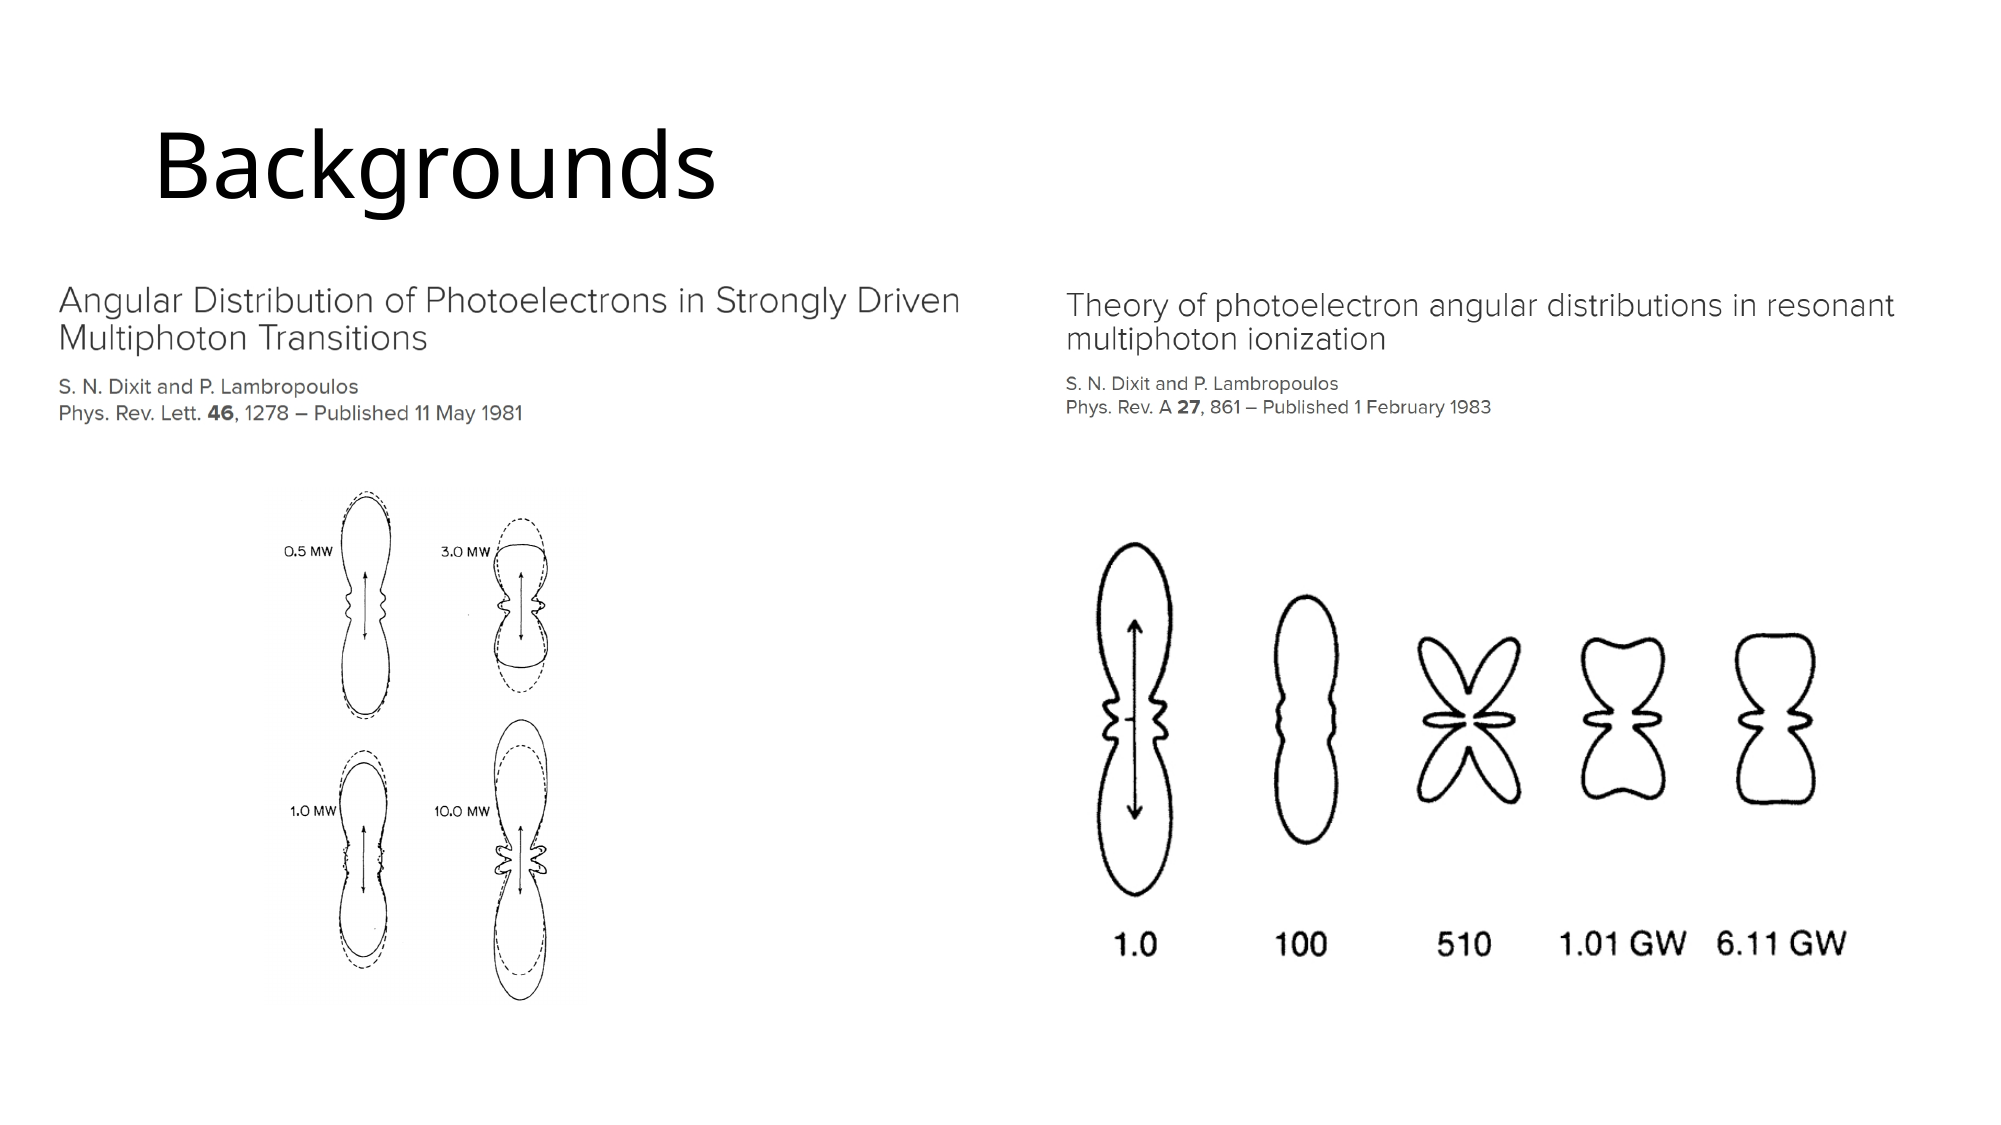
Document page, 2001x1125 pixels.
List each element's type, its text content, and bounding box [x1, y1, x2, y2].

picture [48, 277, 964, 425]
picture [1052, 277, 1903, 425]
picture [264, 487, 587, 1005]
picture [1052, 519, 1874, 993]
title Backgrounds [137, 59, 1863, 278]
